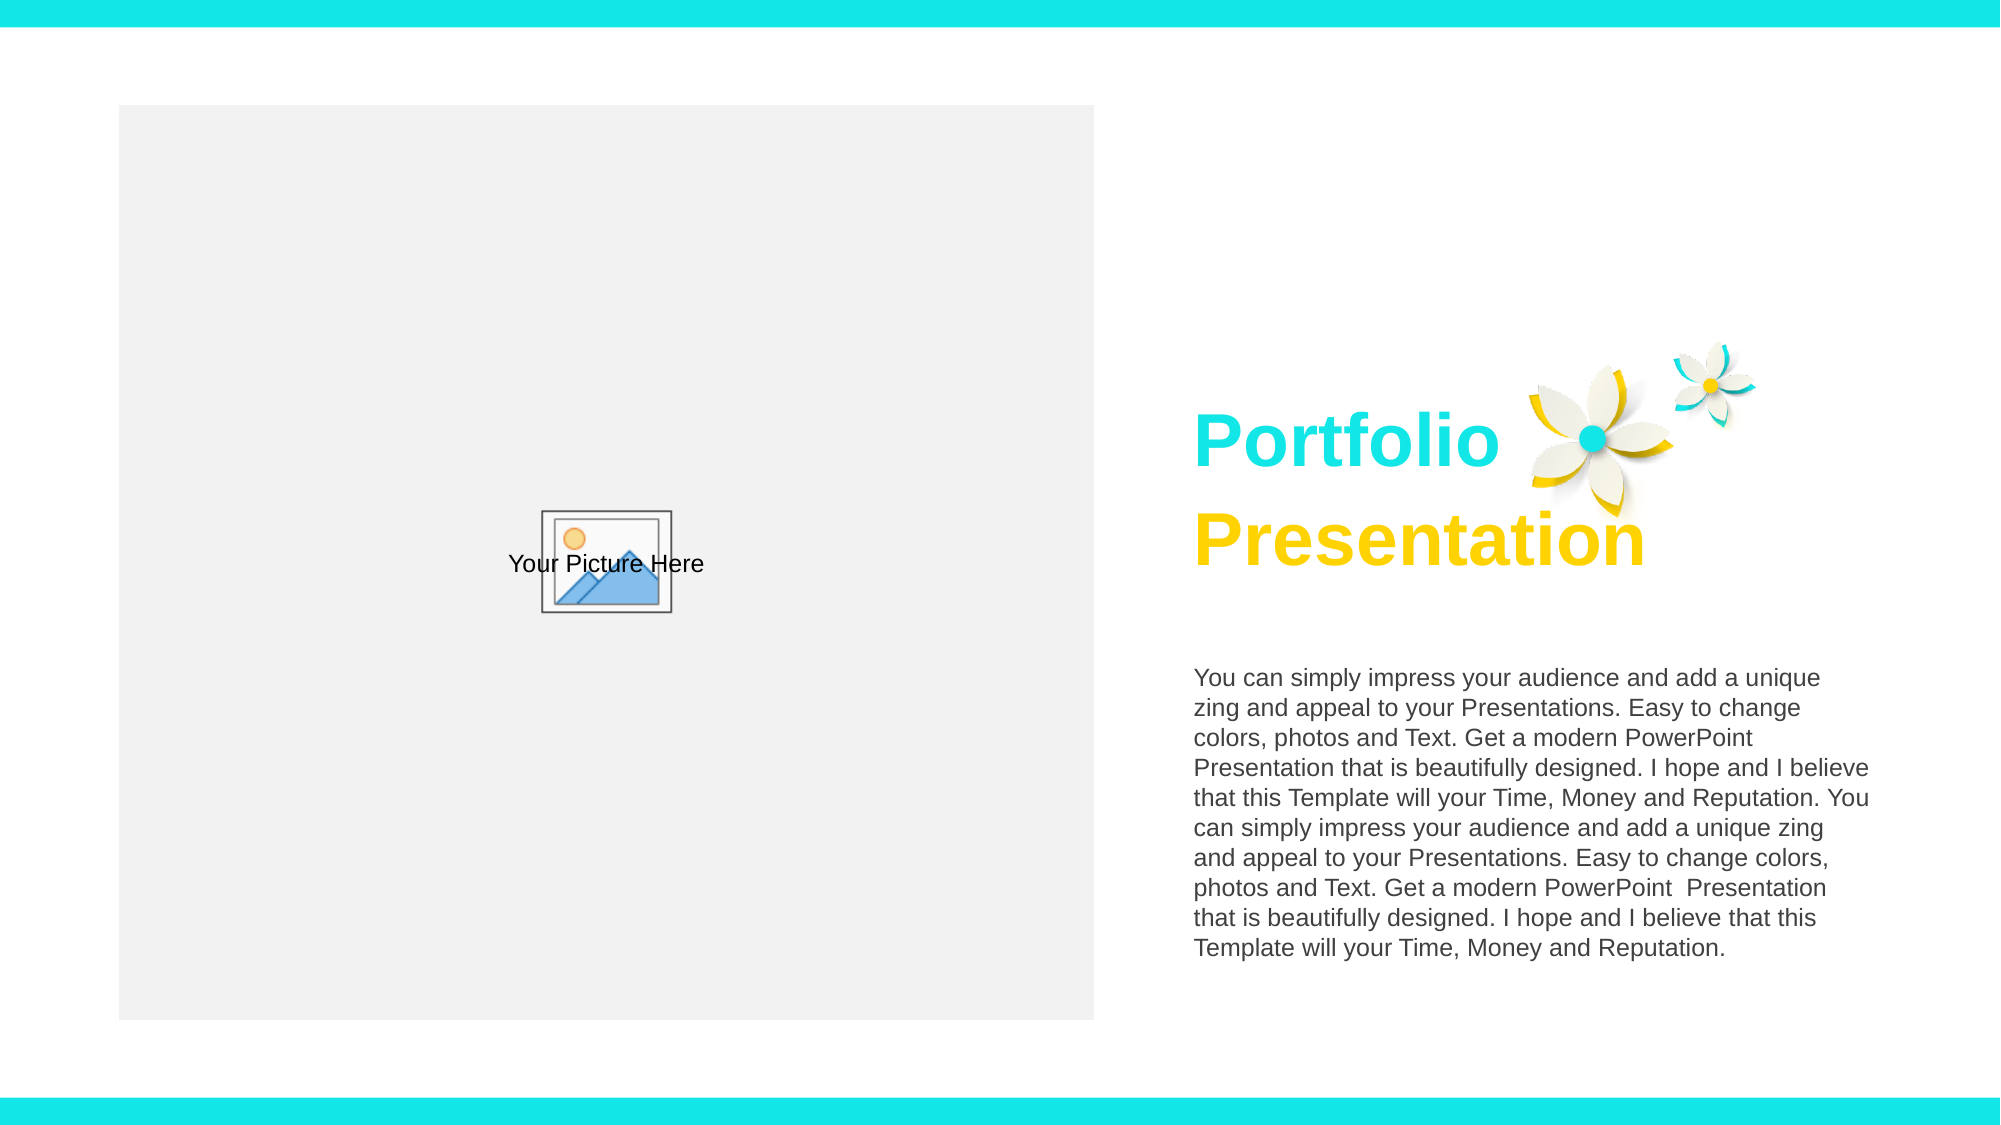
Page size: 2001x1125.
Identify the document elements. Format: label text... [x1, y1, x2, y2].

text_box You can simply impress your audience and add a unique zing and appeal to your Presentations. Easy to change colors, photos and Text. Get a modern PowerPoint Presentation that is beautifully designed. I hope and I believe that this Template will your Time, Money and Reputation. You can simply impress your audience and add a unique zing and appeal to your Presentations. Easy to change colors, photos and Text. Get a modern PowerPoint Presentation that is beautifully designed. I hope and I believe that this Template will your Time, Money and Reputation. [1179, 654, 1890, 969]
picture [119, 104, 1094, 1021]
text_box Portfolio Presentation [1179, 386, 1705, 577]
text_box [1528, 364, 1674, 529]
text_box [1673, 341, 1756, 434]
